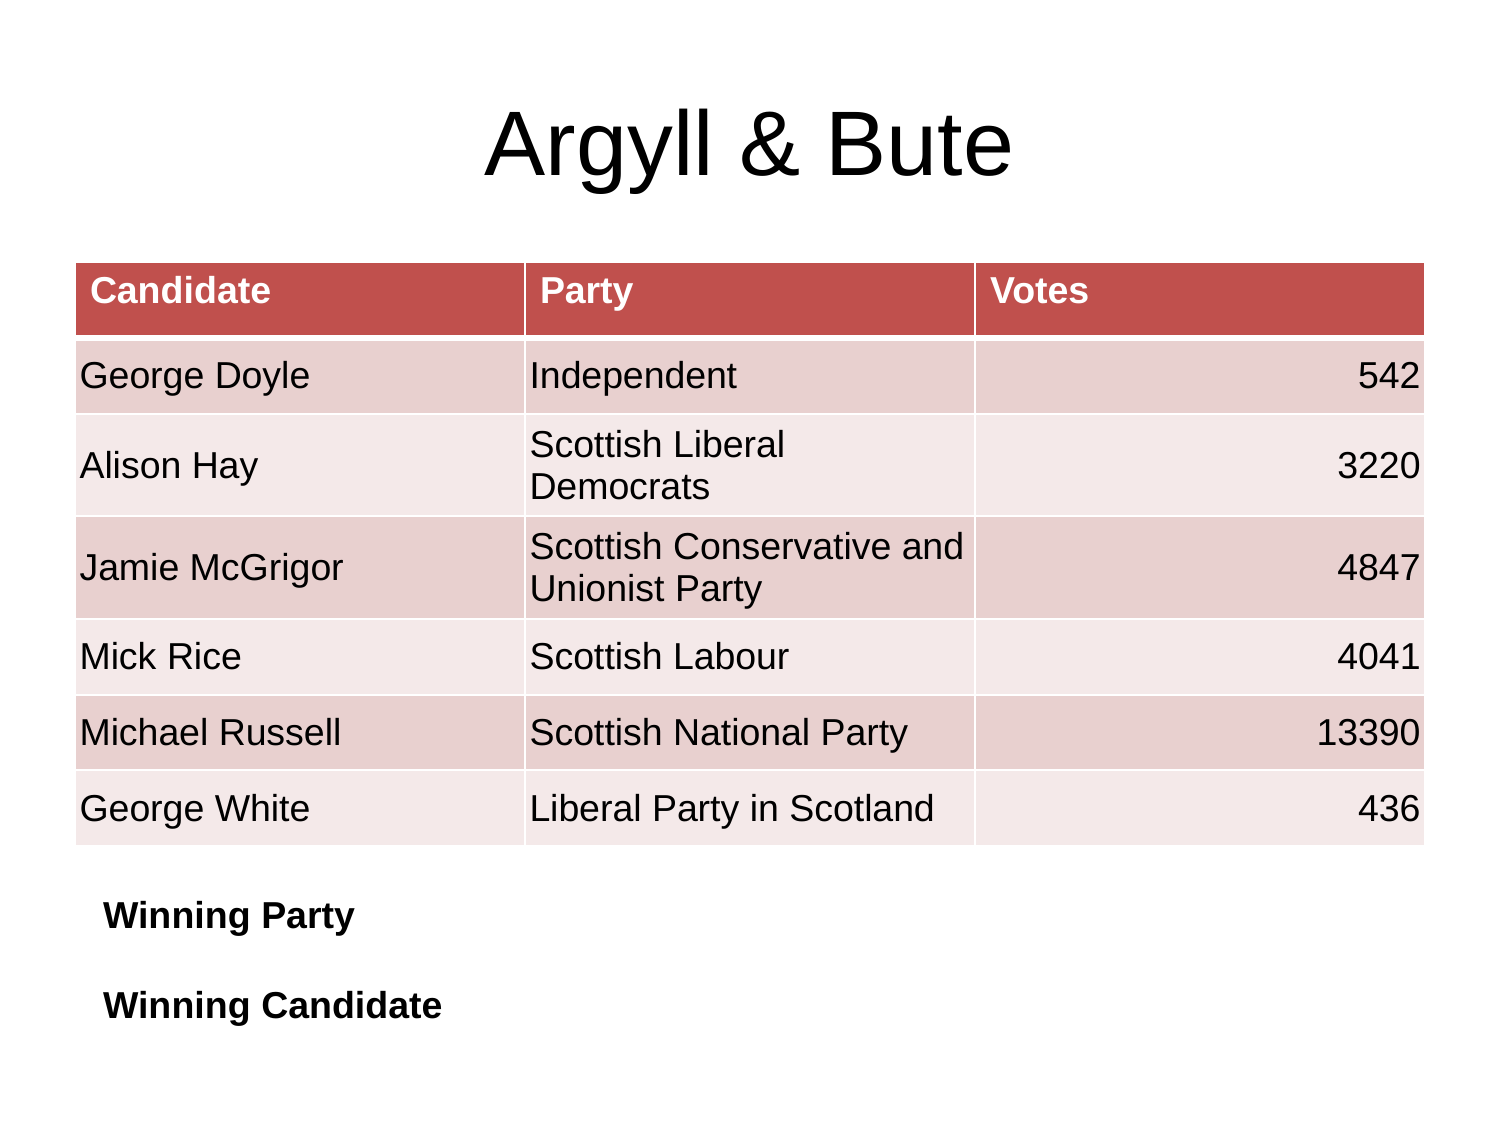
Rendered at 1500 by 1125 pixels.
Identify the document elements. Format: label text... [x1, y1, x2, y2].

table_cell 13390 [976, 696, 1424, 769]
title Argyll & Bute [75, 45, 1425, 233]
table_cell Jamie McGrigor [76, 517, 524, 618]
table_header Votes [976, 263, 1424, 335]
table_header Party [526, 263, 974, 335]
table_cell Scottish Conservative and Unionist Party [526, 517, 974, 618]
table_header Candidate [76, 263, 524, 335]
table_cell Scottish Labour [526, 620, 974, 694]
table_cell 542 [976, 341, 1424, 413]
table_cell Independent [526, 341, 974, 413]
table_cell Alison Hay [76, 415, 524, 515]
text_box Winning Party Winning Candidate [88, 883, 1365, 1034]
table_cell George Doyle [76, 341, 524, 413]
table_cell 3220 [976, 415, 1424, 515]
table_cell 436 [976, 771, 1424, 845]
table_cell George White [76, 771, 524, 845]
table_cell Mick Rice [76, 620, 524, 694]
table_cell Liberal Party in Scotland [526, 771, 974, 845]
table_cell 4847 [976, 517, 1424, 618]
table_cell Scottish Liberal Democrats [526, 415, 974, 515]
table_cell Michael Russell [76, 696, 524, 769]
table_cell 4041 [976, 620, 1424, 694]
table_cell Scottish National Party [526, 696, 974, 769]
